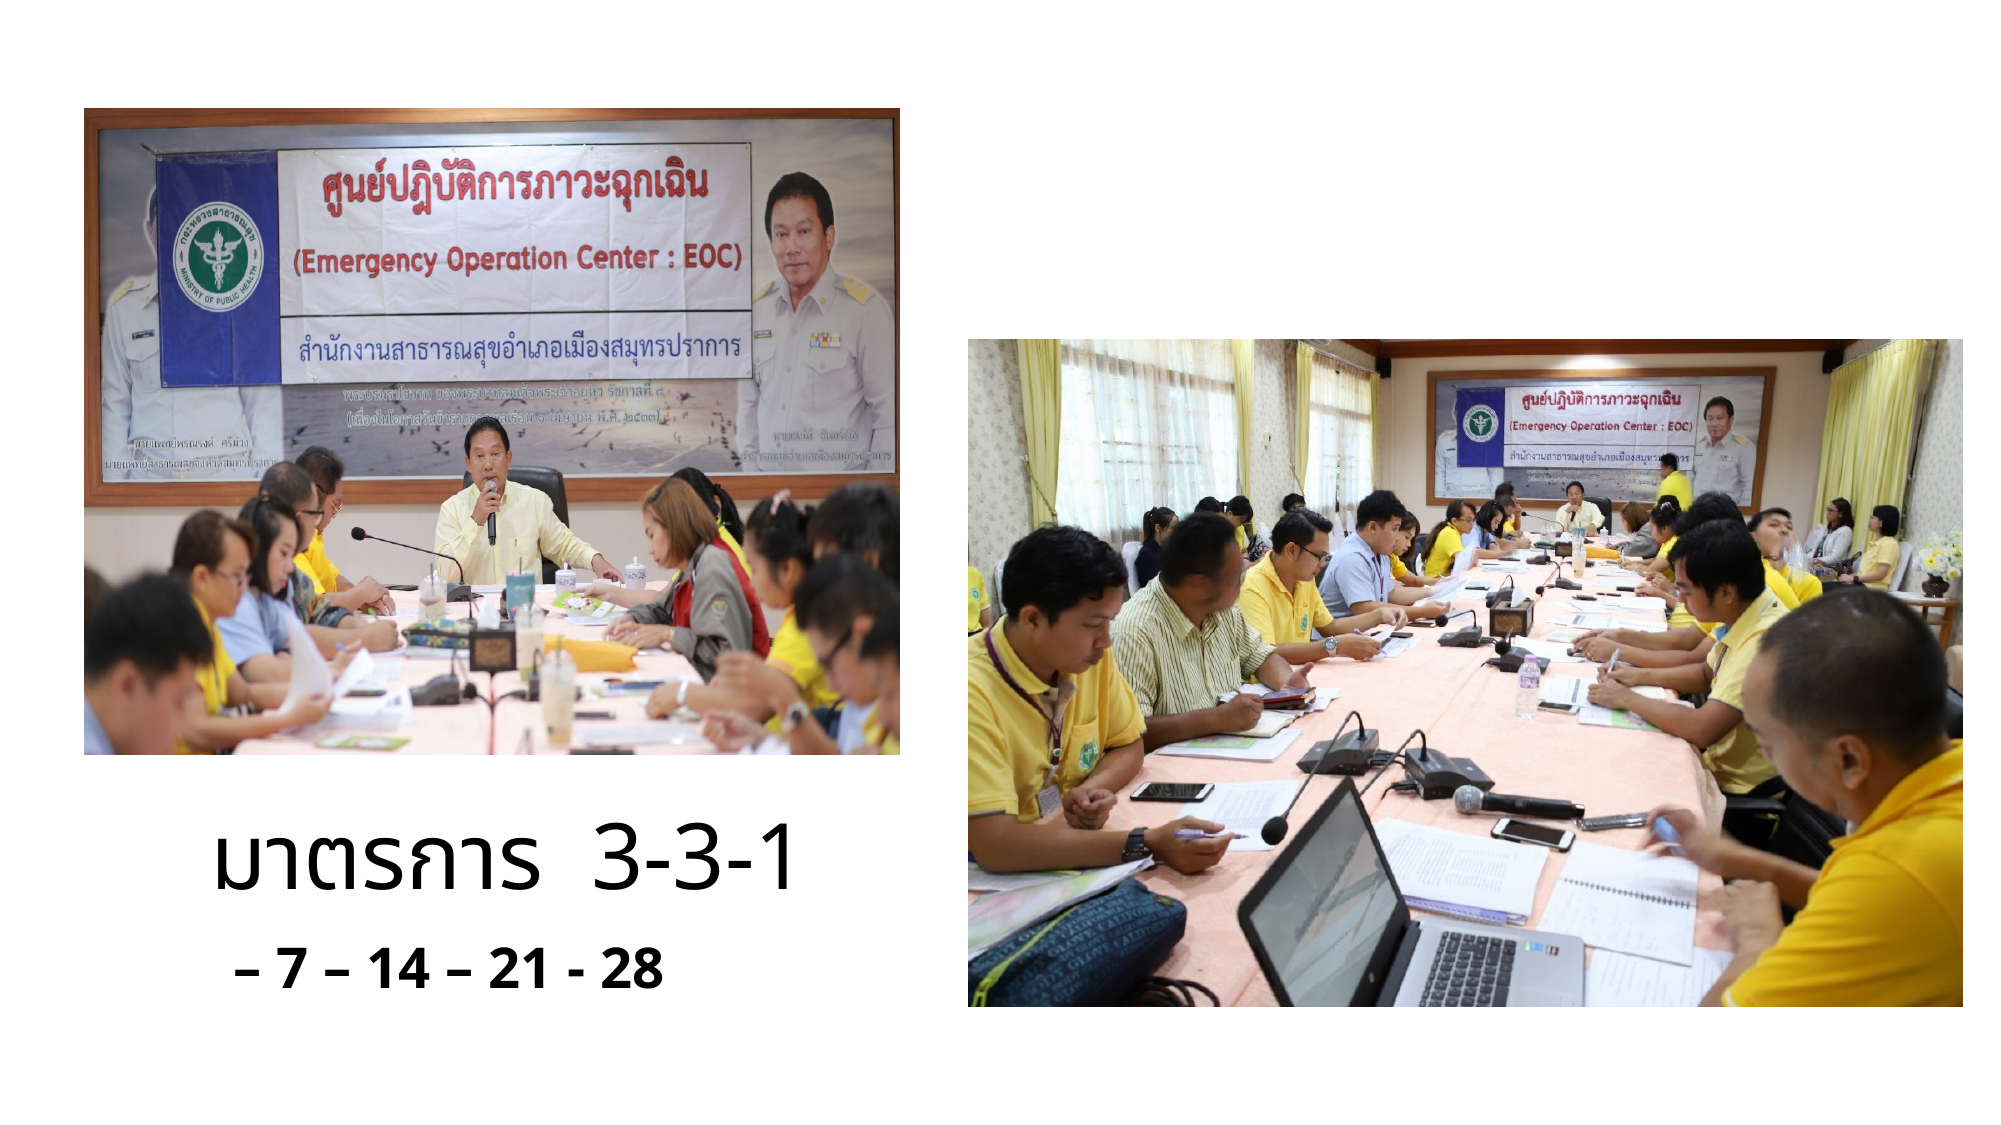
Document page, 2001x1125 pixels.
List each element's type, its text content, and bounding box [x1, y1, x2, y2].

picture [968, 339, 1964, 1007]
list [84, 108, 900, 755]
title มาตรการ 3-3-1 – 7 – 14 – 21 - 28 [195, 801, 843, 1017]
